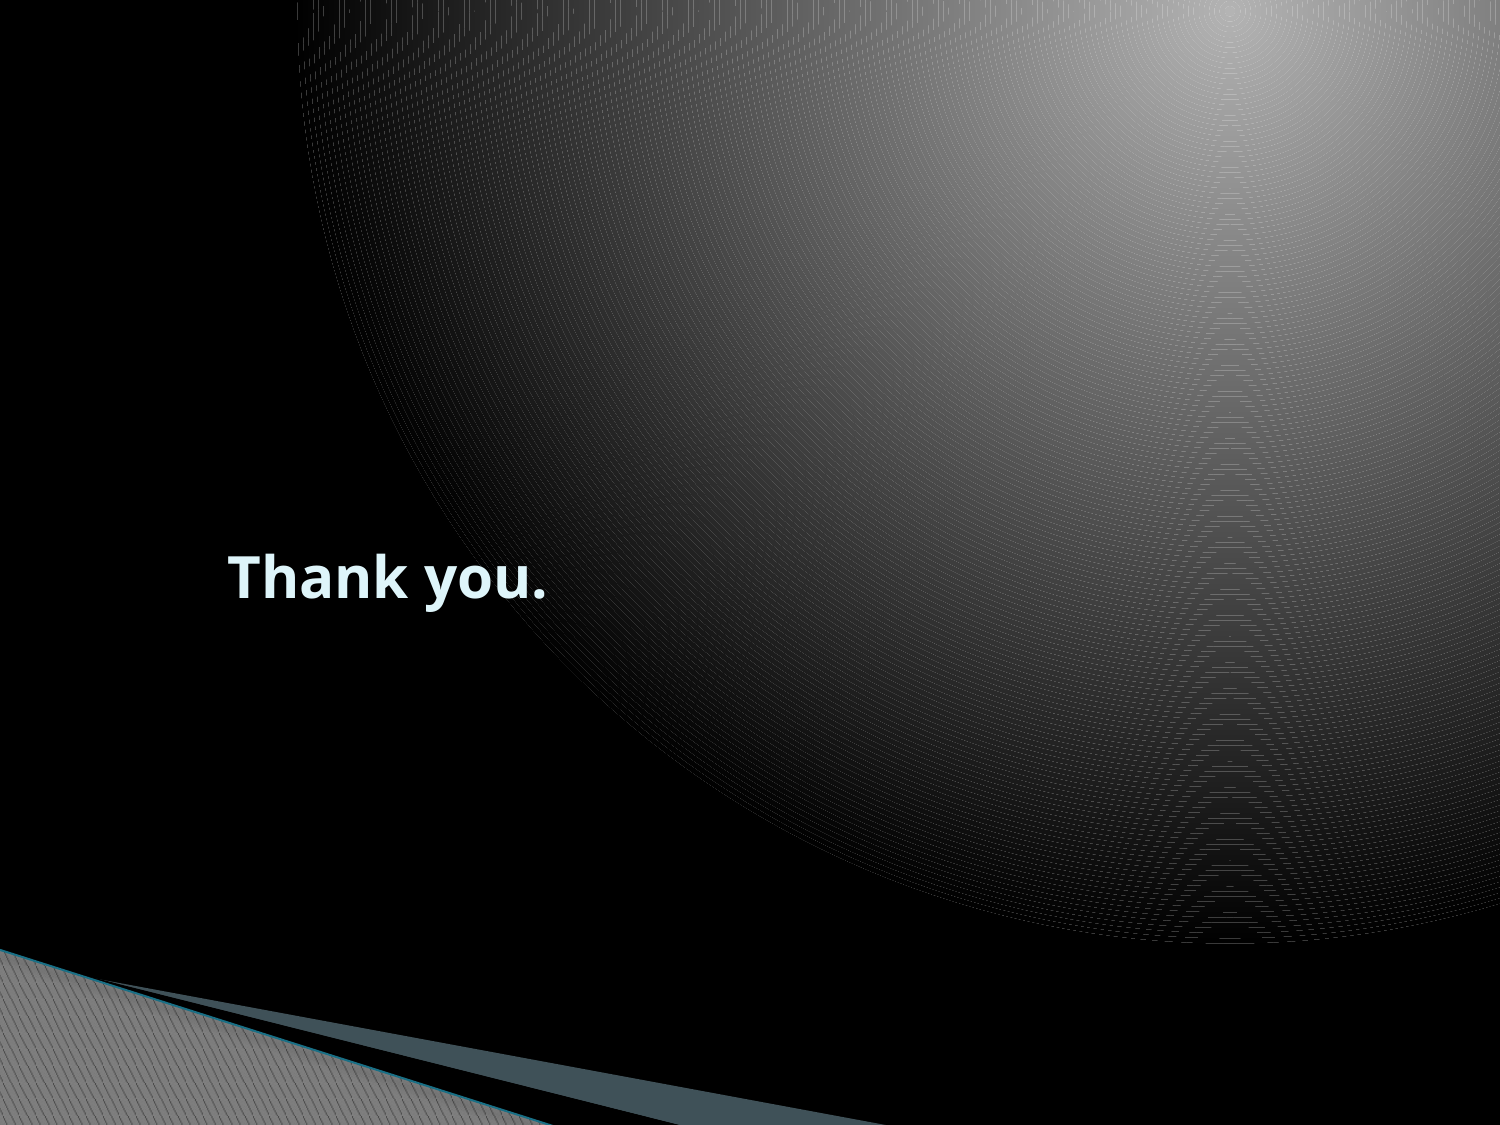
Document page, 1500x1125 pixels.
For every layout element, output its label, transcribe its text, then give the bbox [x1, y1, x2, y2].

title Thank you. [212, 399, 1413, 750]
picture [0, 952, 543, 1125]
